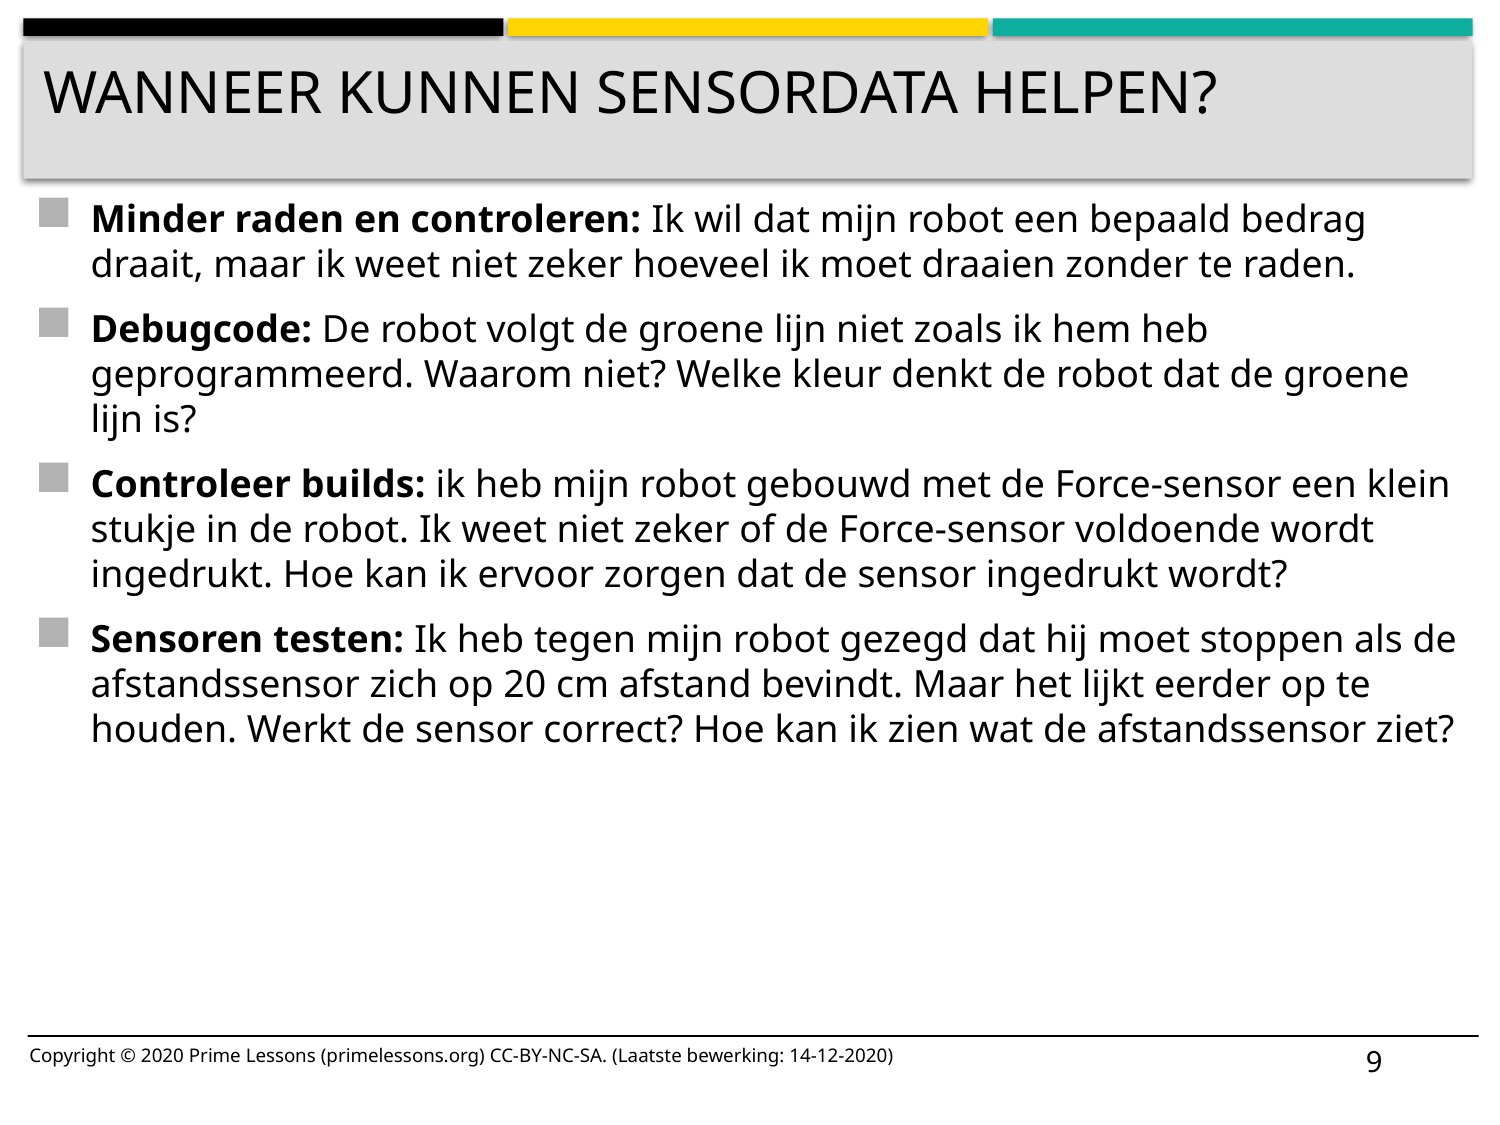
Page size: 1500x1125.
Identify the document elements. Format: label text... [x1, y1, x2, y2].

list Minder raden en controleren: Ik wil dat mijn robot een bepaald bedrag draait, maar ik weet niet zeker hoeveel ik moet draaien zonder te raden. Debugcode: De robot volgt de groene lijn niet zoals ik hem heb geprogrammeerd. Waarom niet? Welke kleur denkt de robot dat de groene lijn is? Controleer builds: ik heb mijn robot gebouwd met de Force-sensor een klein stukje in de robot. Ik weet niet zeker of de Force-sensor voldoende wordt ingedrukt. Hoe kan ik ervoor zorgen dat de sensor ingedrukt wordt? Sensoren testen: Ik heb tegen mijn robot gezegd dat hij moet stoppen als de afstandssensor zich op 20 cm afstand bevindt. Maar het lijkt eerder op te houden. Werkt de sensor correct? Hoe kan ik zien wat de afstandssensor ziet? [25, 187, 1475, 1021]
title Wanneer kunnen sensordata helpen? [28, 48, 1464, 172]
footer Copyright © 2020 Prime Lessons (primelessons.org) CC-BY-NC-SA. (Laatste bewerking: 14-12-2020) [14, 1036, 1500, 1097]
